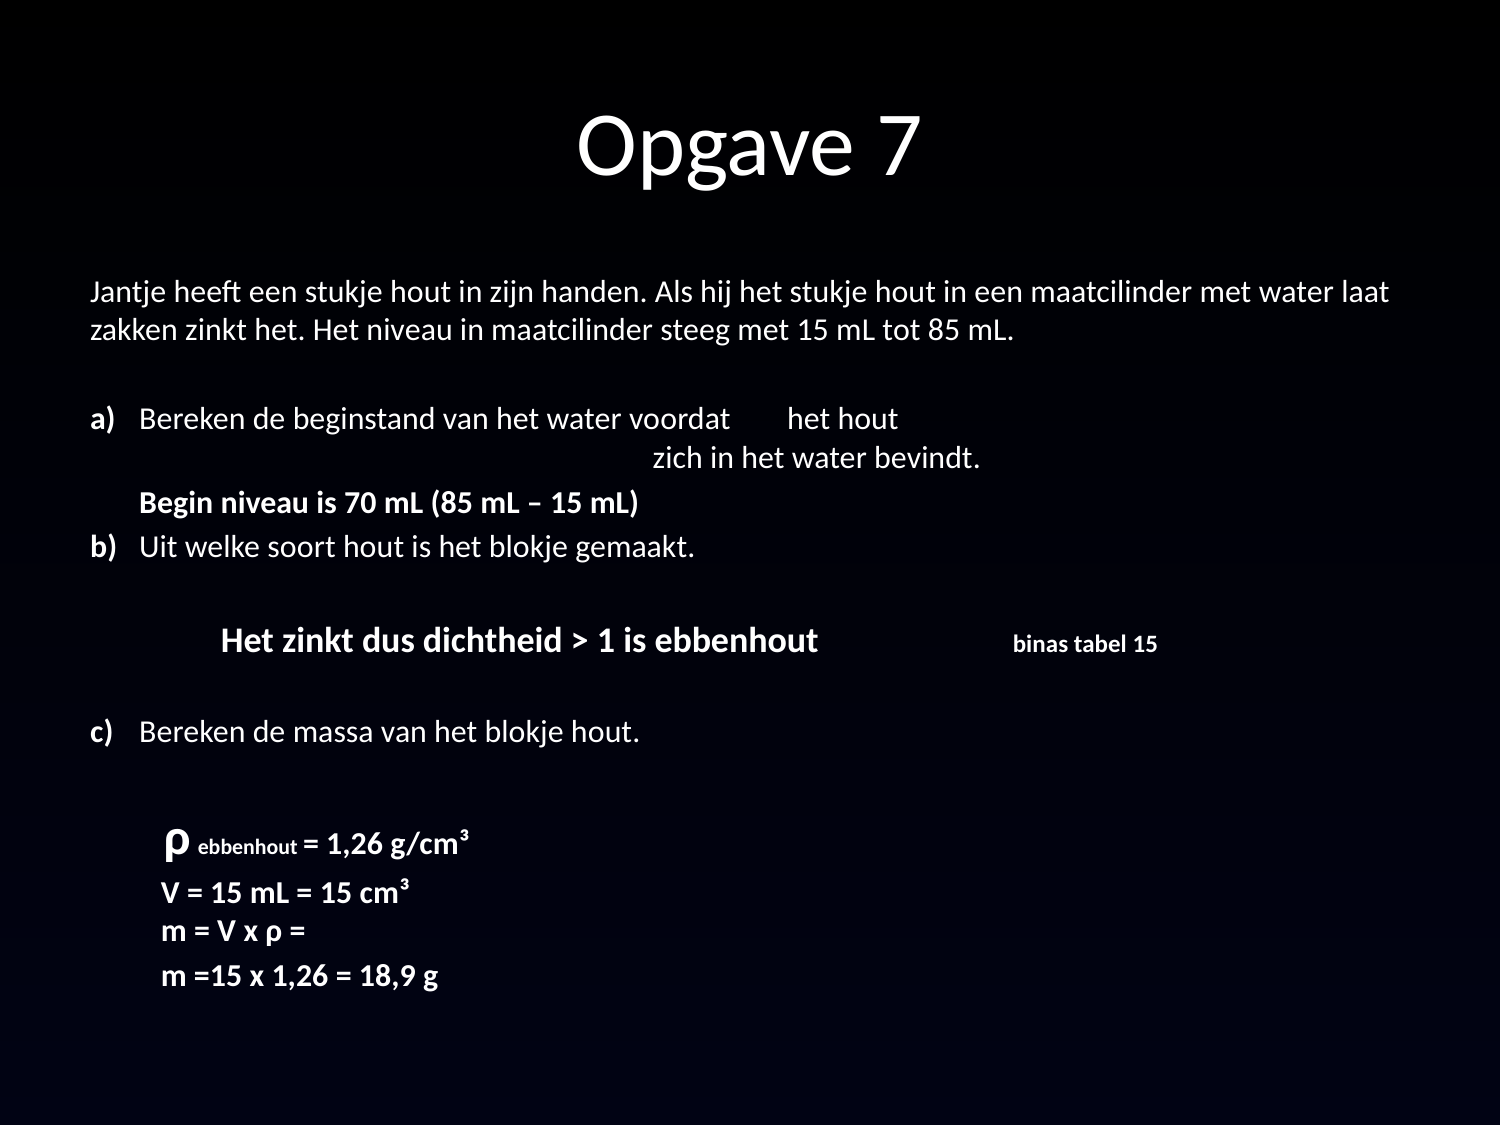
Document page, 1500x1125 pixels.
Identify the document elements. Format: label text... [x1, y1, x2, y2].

list Jantje heeft een stukje hout in zijn handen. Als hij het stukje hout in een maatcilinder met water laat zakken zinkt het. Het niveau in maatcilinder steeg met 15 mL tot 85 mL. a) Bereken de beginstand van het water voordat het hout zich in het water bevindt. Begin niveau is 70 mL (85 mL – 15 mL) b) Uit welke soort hout is het blokje gemaakt. Het zinkt dus dichtheid > 1 is ebbenhout binas tabel 15 c) Bereken de massa van het blokje hout. ρ ebbenhout = 1,26 g/cm³ V = 15 mL = 15 cm³ m = V x ρ = m =15 x 1,26 = 18,9 g [75, 262, 1425, 1005]
title Opgave 7 [75, 45, 1425, 233]
